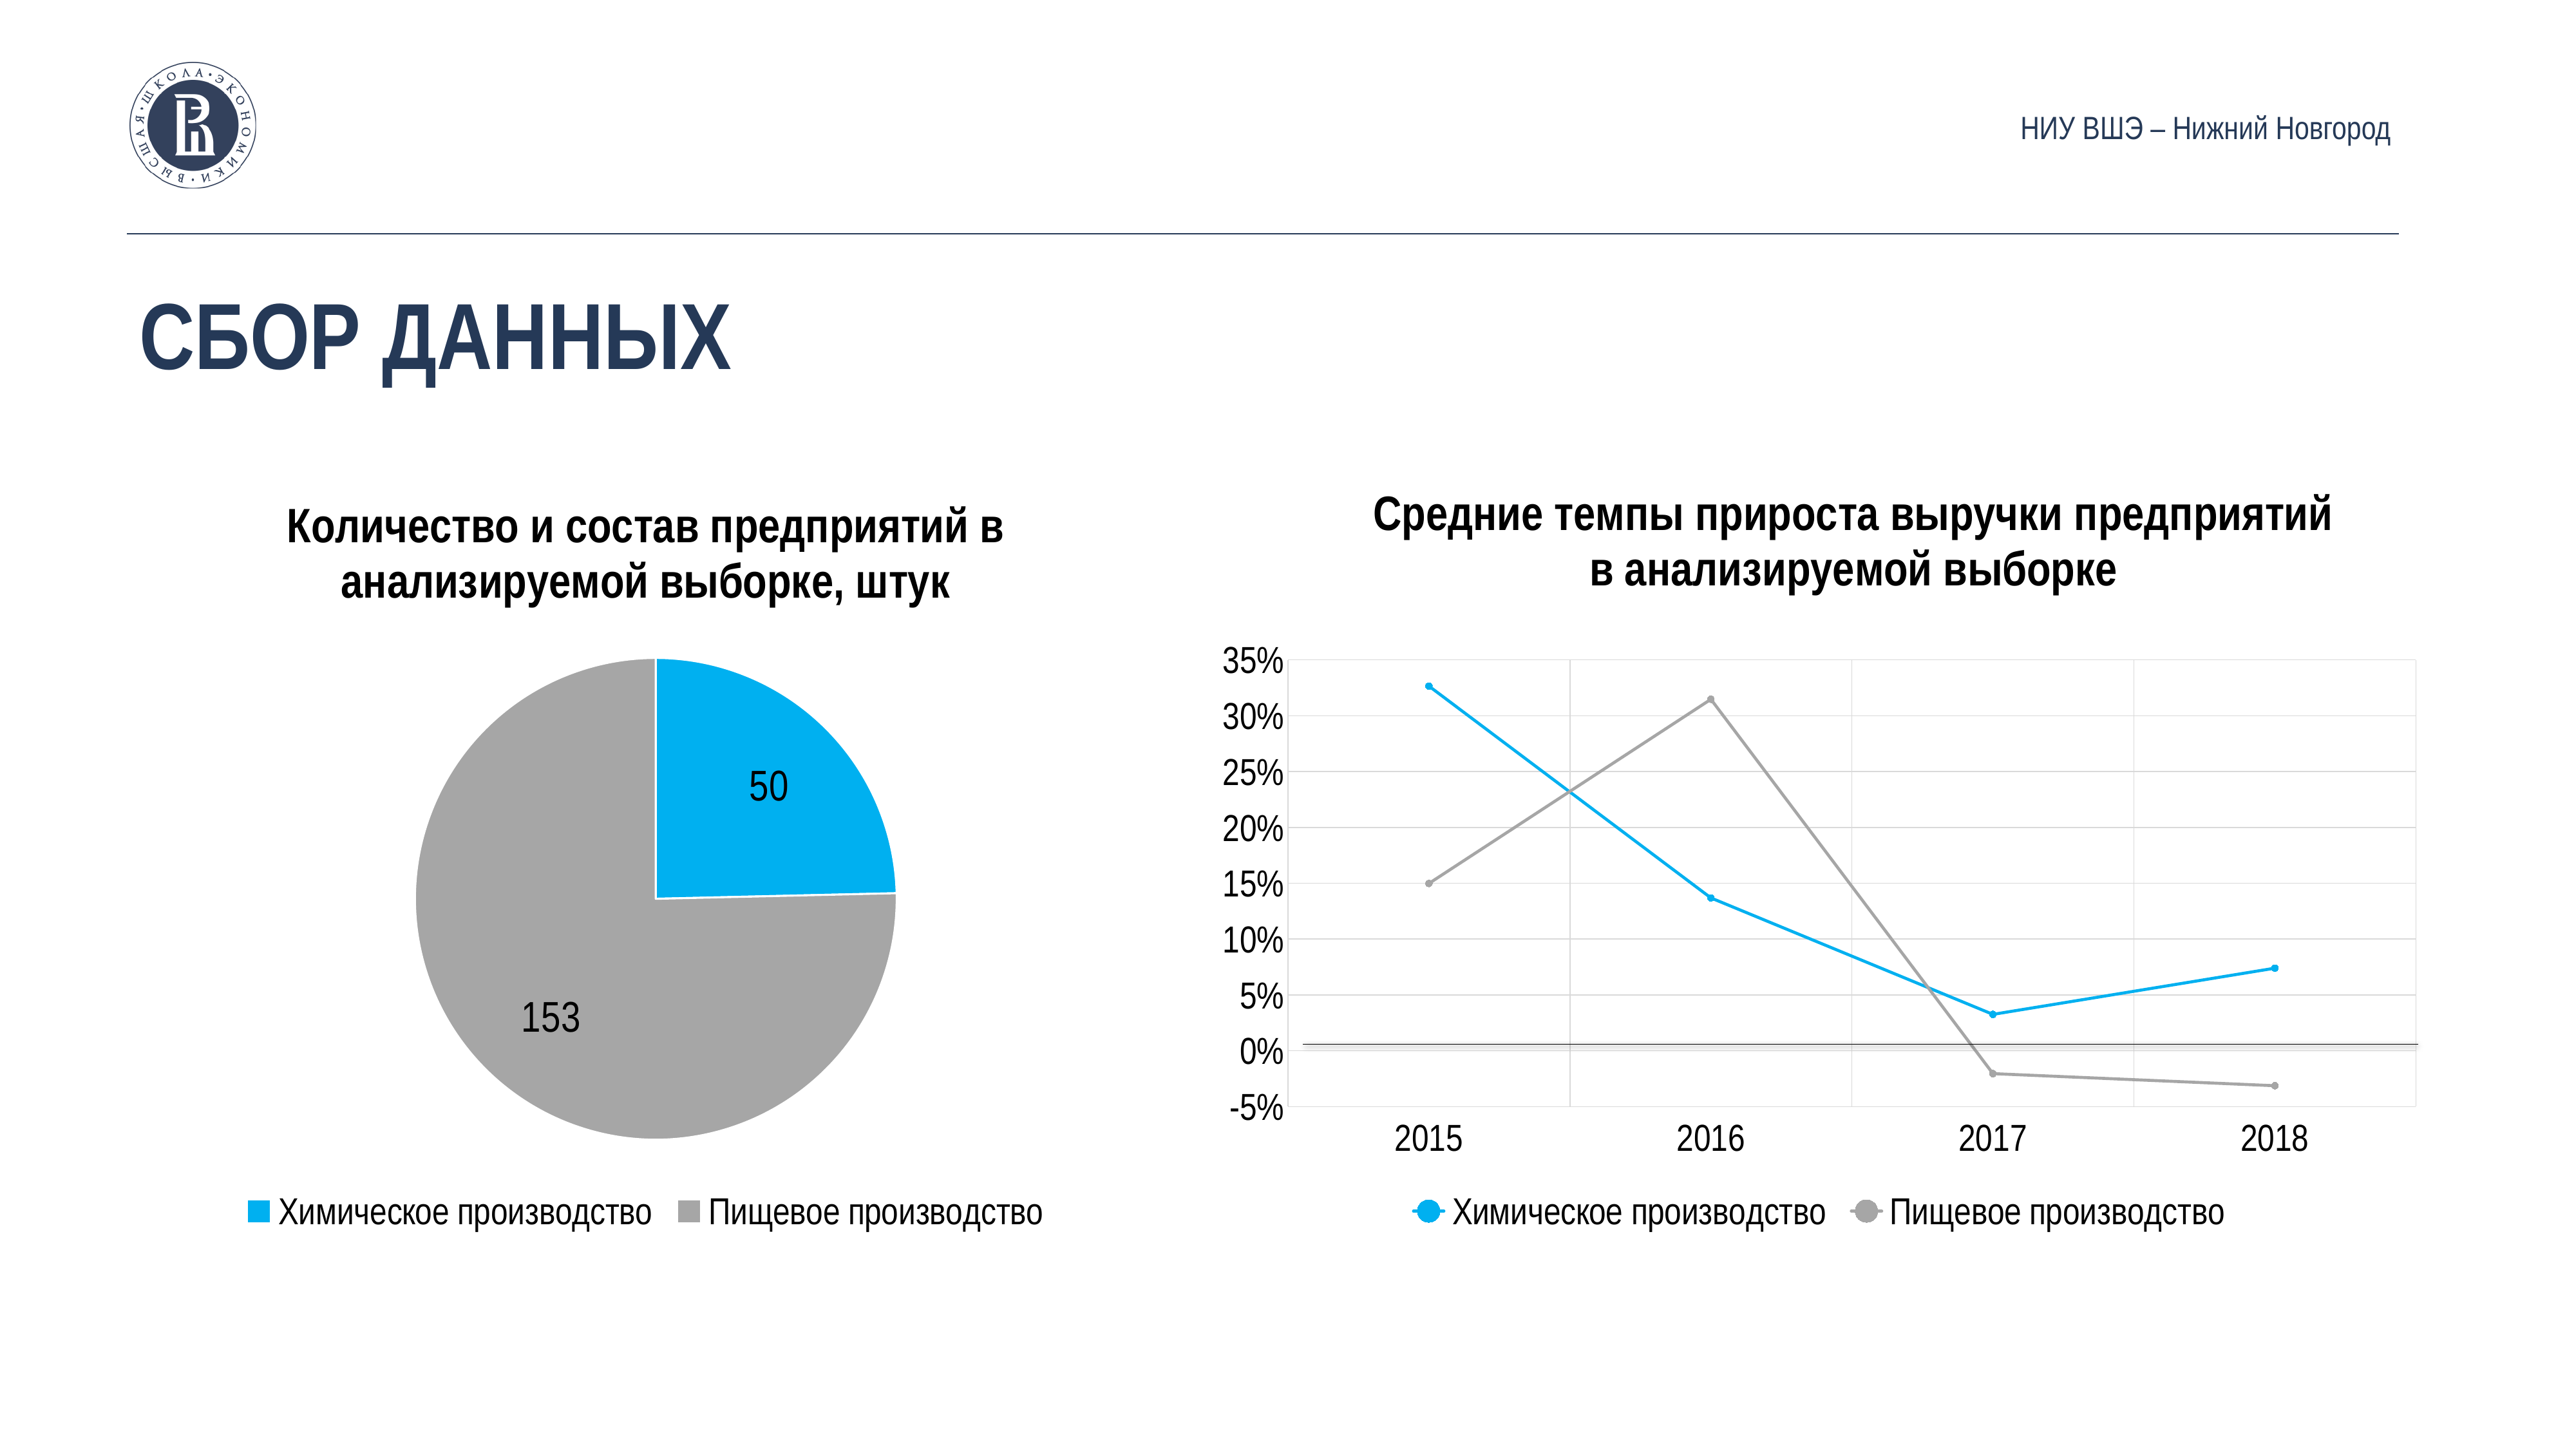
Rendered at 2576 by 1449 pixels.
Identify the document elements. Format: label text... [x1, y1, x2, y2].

chart [135, 462, 1157, 1240]
text_box Сбор данных [131, 268, 2418, 428]
text_box НИУ ВШЭ – Нижний Новгород [1198, 100, 2399, 154]
picture [129, 62, 256, 189]
chart [1198, 462, 2441, 1240]
